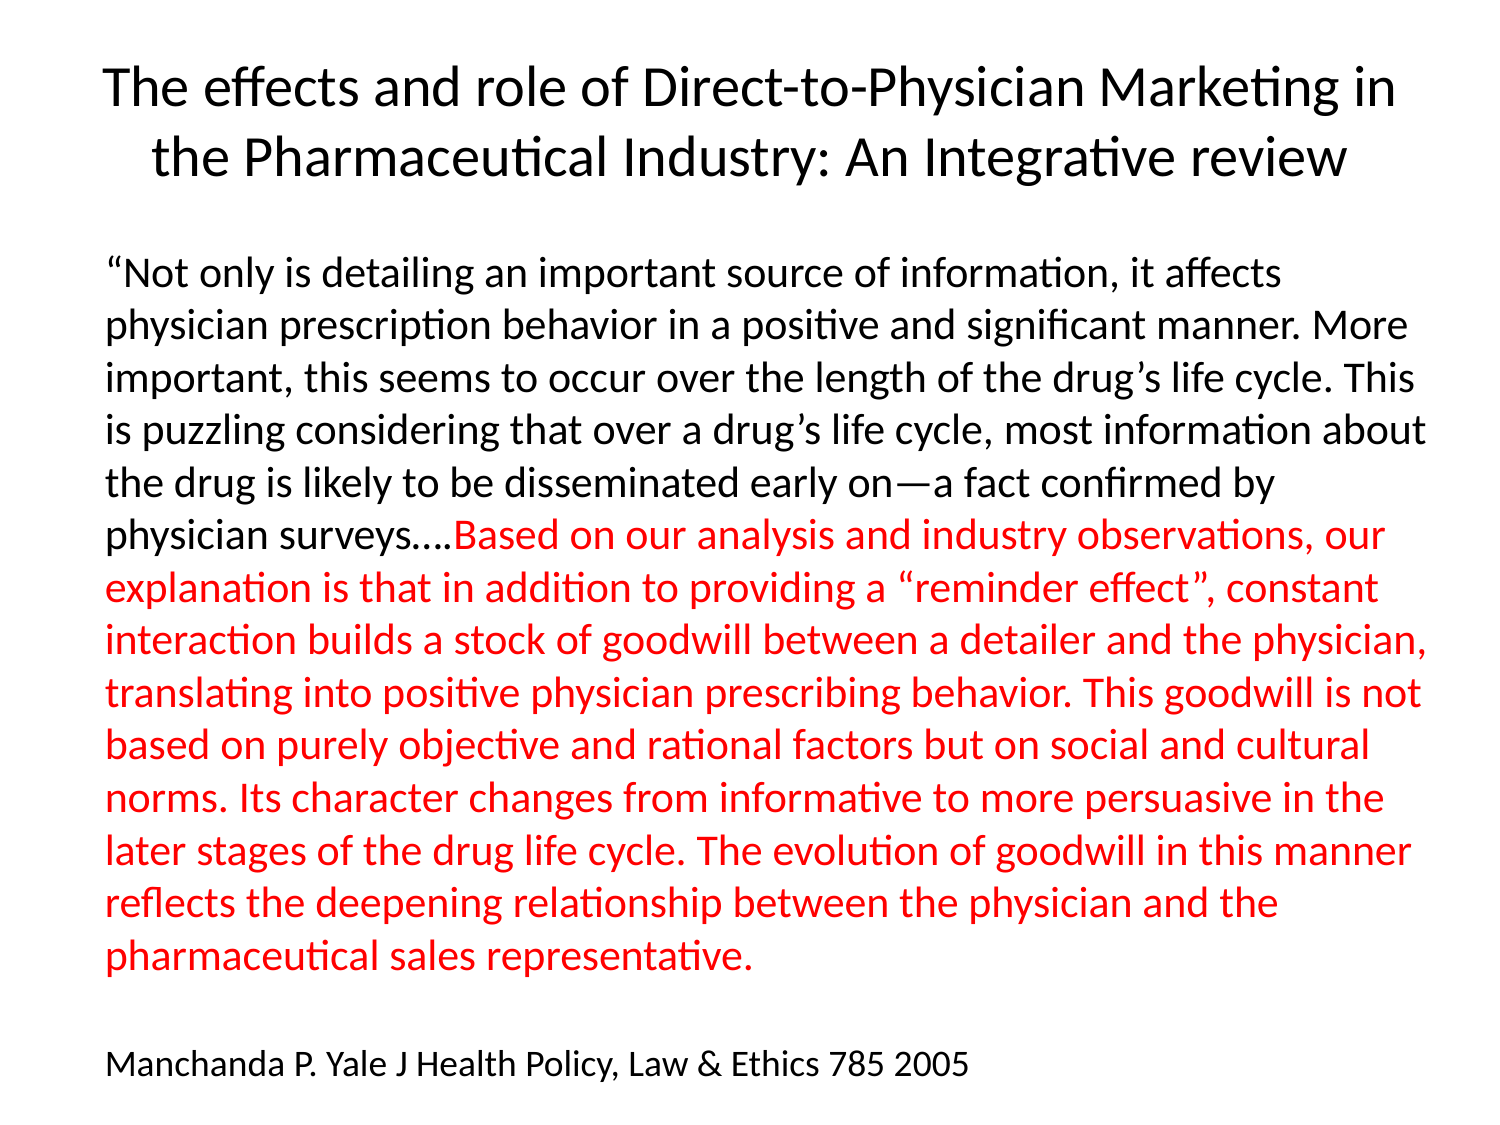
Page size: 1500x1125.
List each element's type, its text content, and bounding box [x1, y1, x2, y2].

list “Not only is detailing an important source of information, it affects physician prescription behavior in a positive and significant manner. More important, this seems to occur over the length of the drug’s life cycle. This is puzzling considering that over a drug’s life cycle, most information about the drug is likely to be disseminated early on—a fact confirmed by physician surveys….Based on our analysis and industry observations, our explanation is that in addition to providing a “reminder effect”, constant interaction builds a stock of goodwill between a detailer and the physician, translating into positive physician prescribing behavior. This goodwill is not based on purely objective and rational factors but on social and cultural norms. Its character changes from informative to more persuasive in the later stages of the drug life cycle. The evolution of goodwill in this manner reflects the deepening relationship between the physician and the pharmaceutical sales representative. Manchanda P. Yale J Health Policy, Law & Ethics 785 2005 [89, 235, 1461, 1099]
title The effects and role of Direct-to-Physician Marketing in the Pharmaceutical Industry: An Integrative review [75, 24, 1425, 212]
